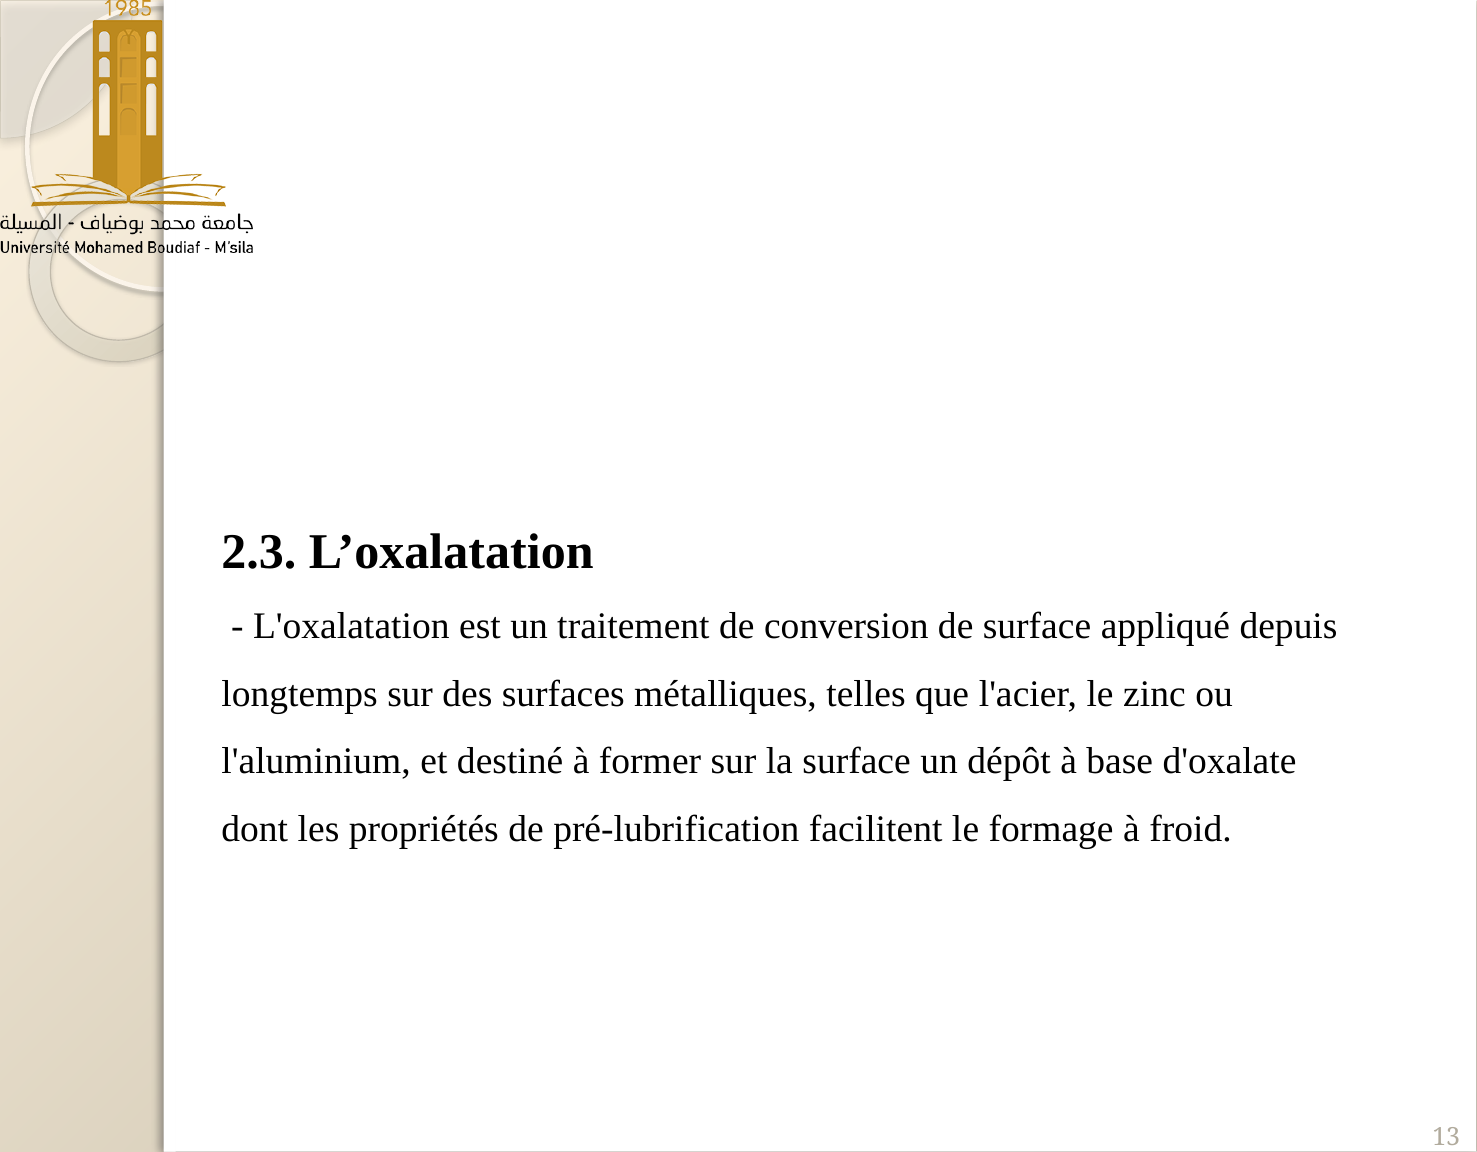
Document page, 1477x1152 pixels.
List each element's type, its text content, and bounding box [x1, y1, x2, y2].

slide_number 13 [1416, 1090, 1477, 1152]
picture [0, 0, 253, 253]
text_box 2.3. L’oxalatation - L'oxalatation est un traitement de conversion de surface appliqué depuis longtemps sur des surfaces métalliques, telles que l'acier, le zinc ou l'aluminium, et destiné à former sur la surface un dépôt à base d'oxalate dont les propriétés de pré-lubrification facilitent le formage à froid. [206, 481, 1355, 857]
